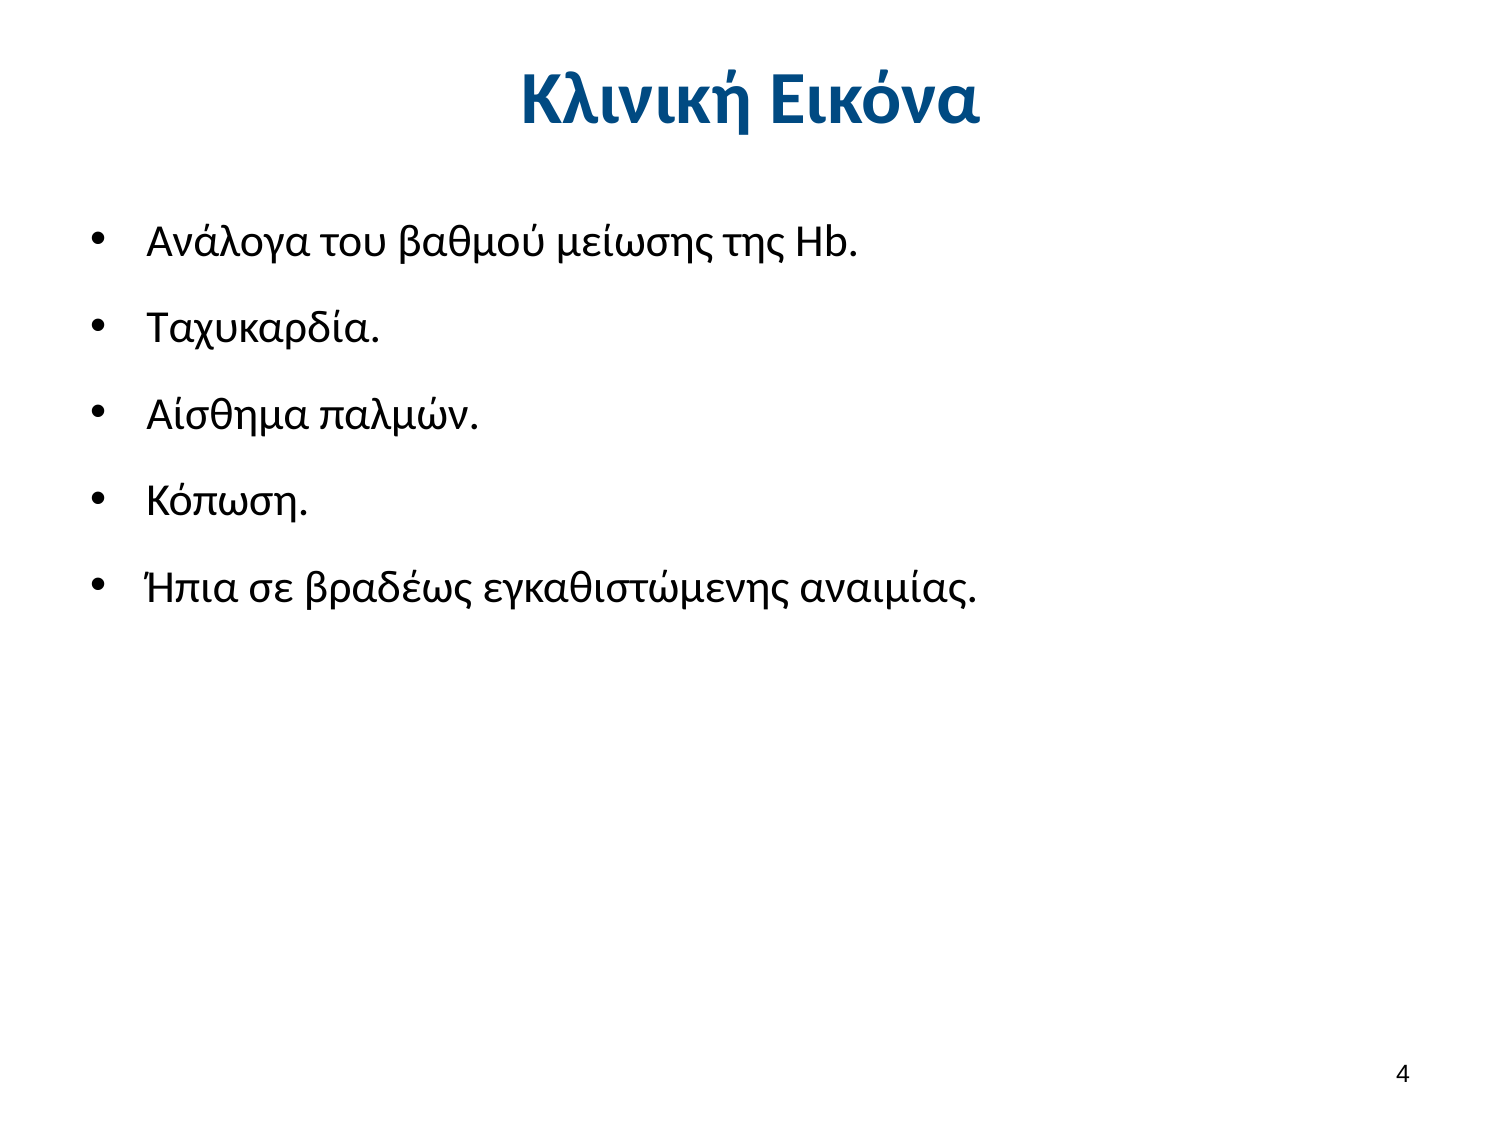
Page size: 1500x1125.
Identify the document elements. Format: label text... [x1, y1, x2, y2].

slide_number 3 [1074, 1042, 1425, 1103]
title Κλινική Εικόνα [76, 19, 1427, 169]
list Ανάλογα του βαθμού μείωσης της Hb. Ταχυκαρδία. Αίσθημα παλμών. Κόπωση. Ήπια σε βραδέως εγκαθιστώμενης αναιμίας. [75, 196, 1425, 1024]
